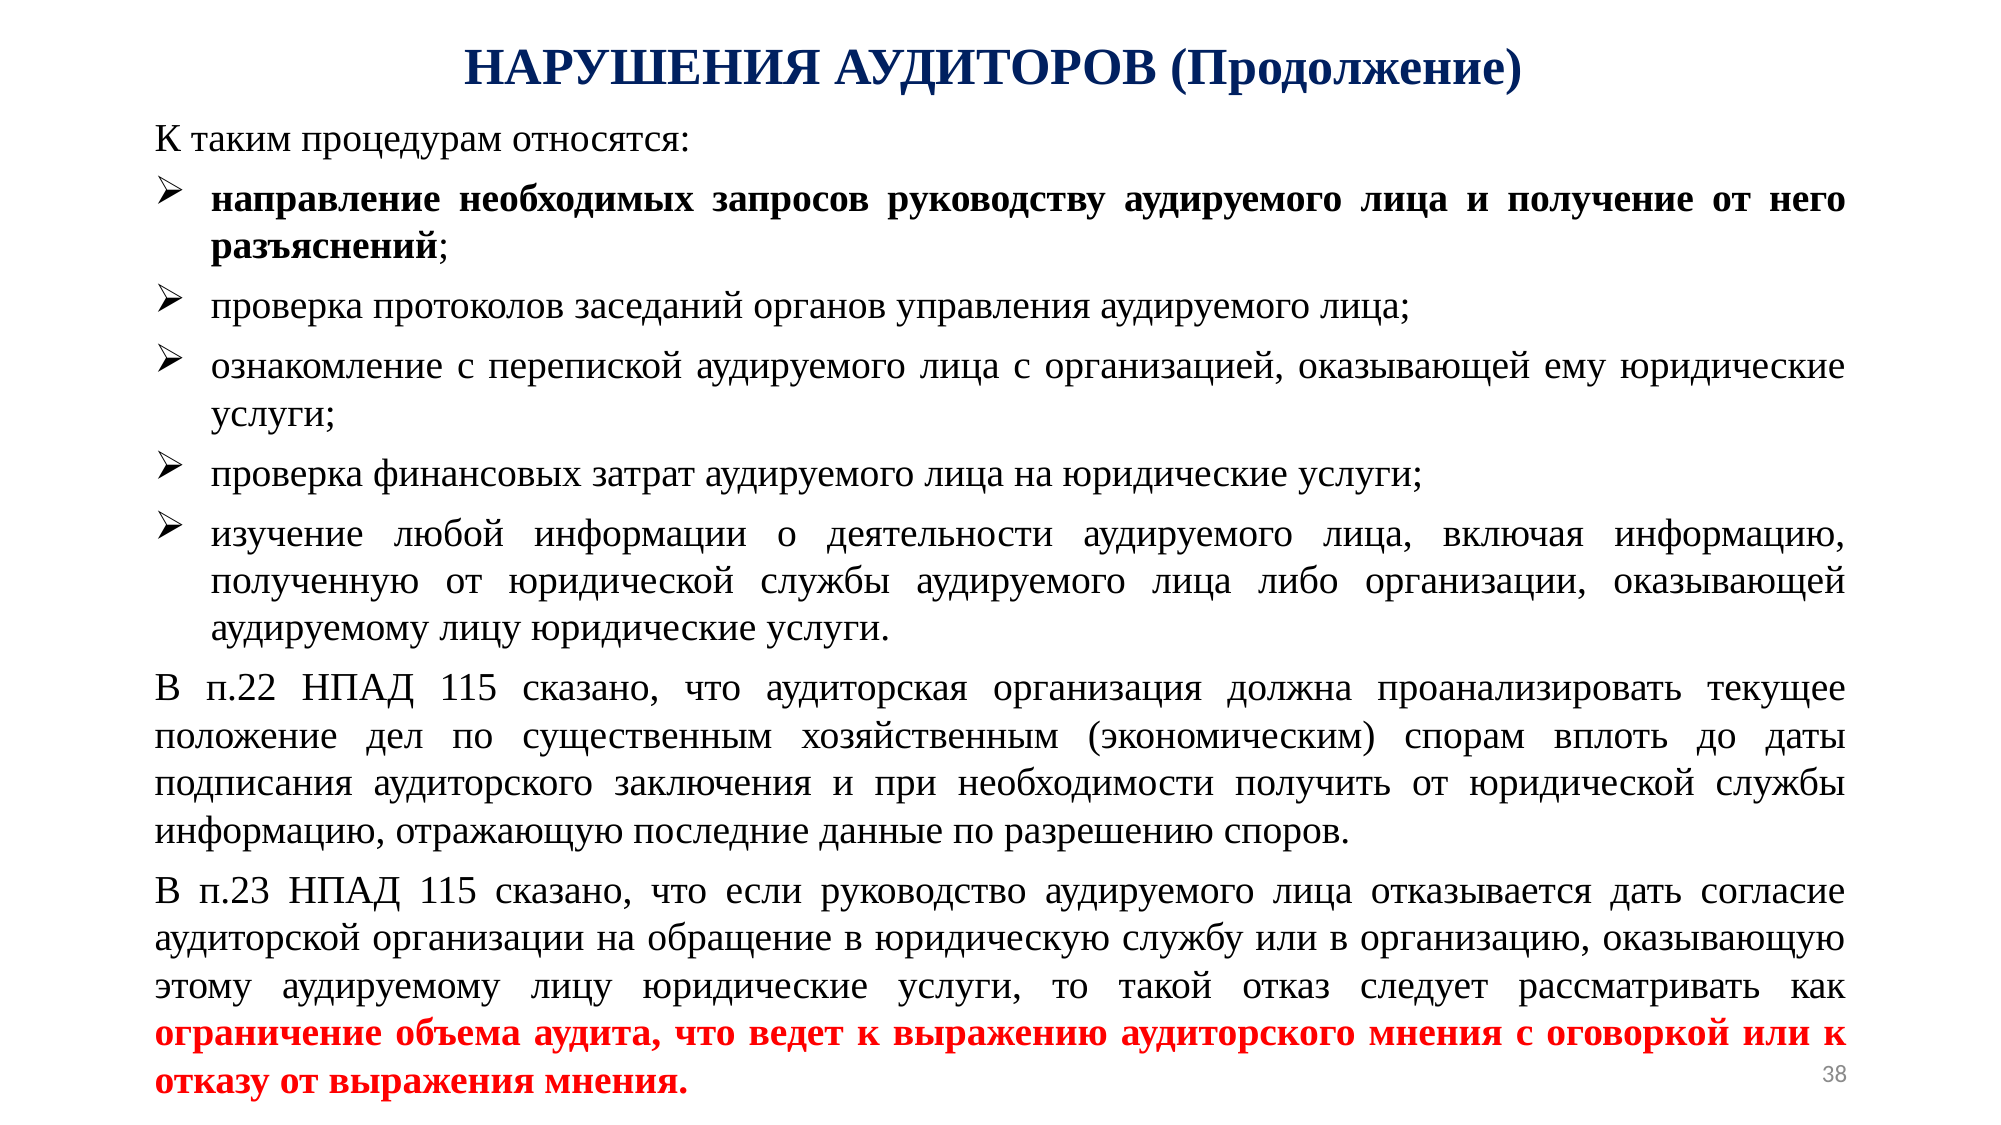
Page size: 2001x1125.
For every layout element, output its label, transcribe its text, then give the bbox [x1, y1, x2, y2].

title НАРУШЕНИЯ АУДИТОРОВ (Продолжение) [137, 22, 1863, 103]
slide_number 38 [1412, 1042, 1863, 1103]
list К таким процедурам относятся: направление необходимых запросов руководству аудируемого лица и получение от него разъяснений; проверка протоколов заседаний органов управления аудируемого лица; ознакомление с перепиской аудируемого лица с организацией, оказывающей ему юридические услуги; проверка финансовых затрат аудируемого лица на юридические услуги; изучение любой информации о деятельности аудируемого лица, включая информацию, полученную от юридической службы аудируемого лица либо организации, оказывающей аудируемому лицу юридические услуги. В п.22 НПАД 115 сказано, что аудиторская организация должна проанализировать текущее положение дел по существенным хозяйственным (экономическим) спорам вплоть до даты подписания аудиторского заключения и при необходимости получить от юридической службы информацию, отражающую последние данные по разрешению споров. В п.23 НПАД 115 сказано, что если руководство аудируемого лица отказывается дать согласие аудиторской организации на обращение в юридическую службу или в организацию, оказывающую этому аудируемому лицу юридические услуги, то такой отказ следует рассматривать как ограничение объема аудита, что ведет к выражению аудиторского мнения с оговоркой или к отказу от выражения мнения. [137, 103, 1863, 1049]
